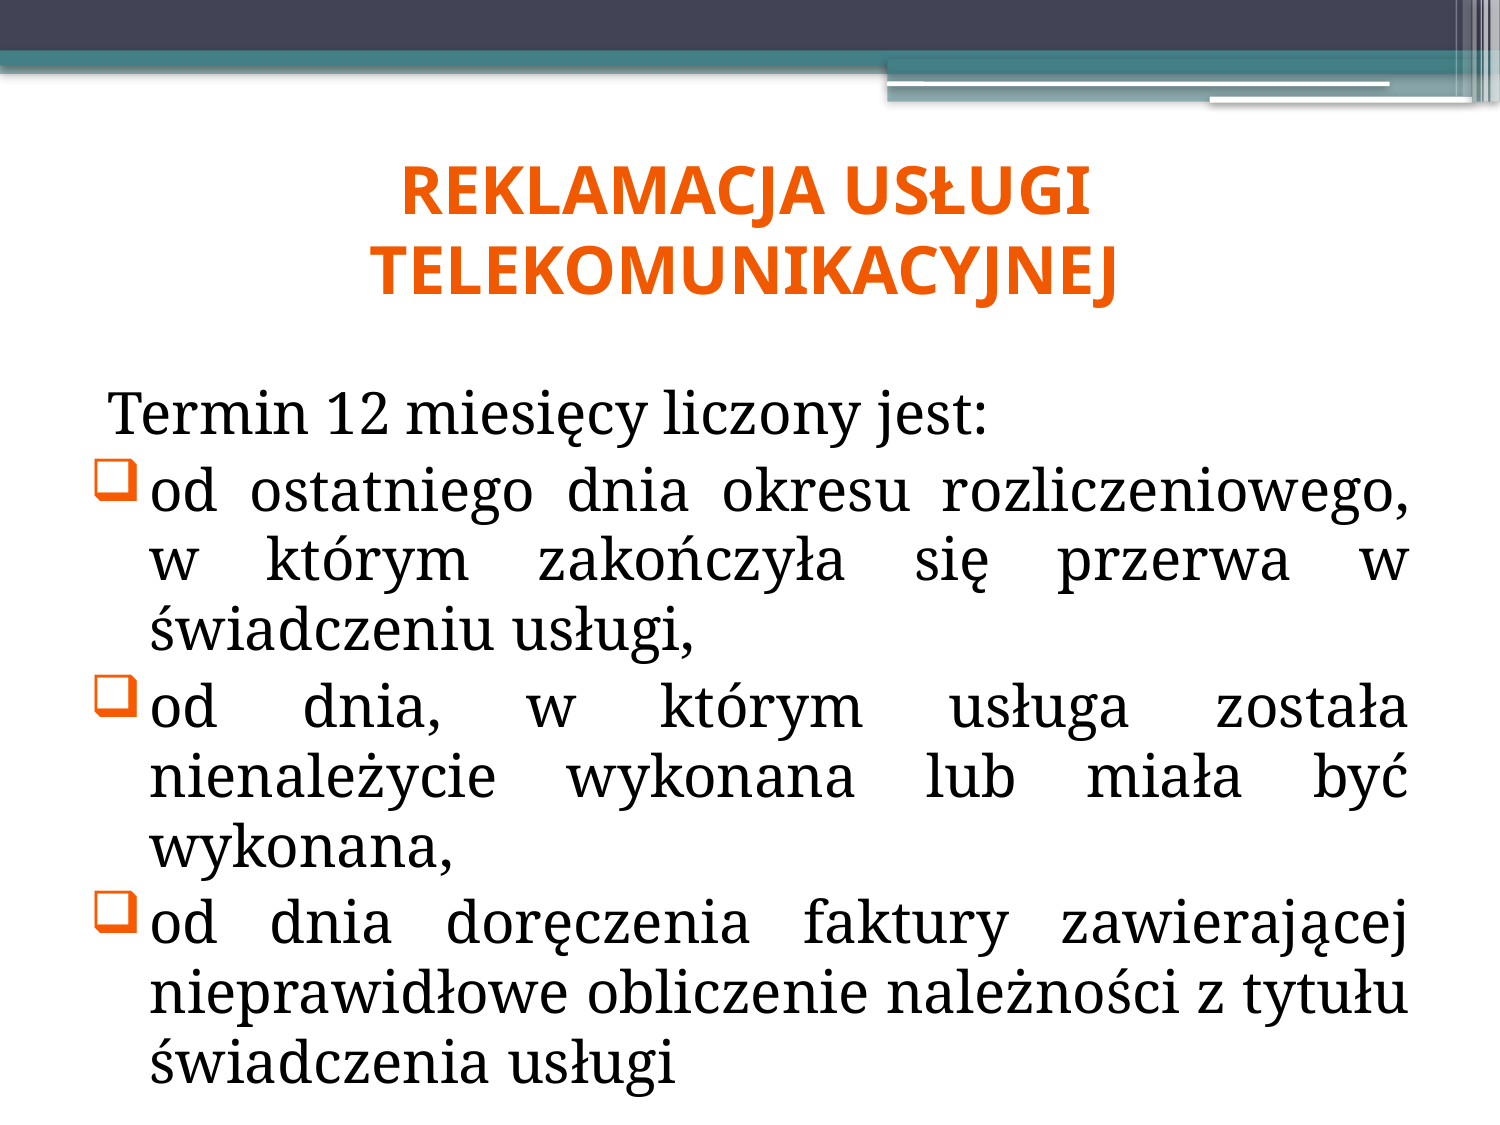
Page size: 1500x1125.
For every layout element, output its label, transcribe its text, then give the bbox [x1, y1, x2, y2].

list Termin 12 miesięcy liczony jest: od ostatniego dnia okresu rozliczeniowego, w którym zakończyła się przerwa w świadczeniu usługi, od dnia, w którym usługa została nienależycie wykonana lub miała być wykonana, od dnia doręczenia faktury zawierającej nieprawidłowe obliczenie należności z tytułu świadczenia usługi [75, 368, 1425, 1079]
title Reklamacja usługi telekomunikacyjnej [70, 140, 1421, 316]
